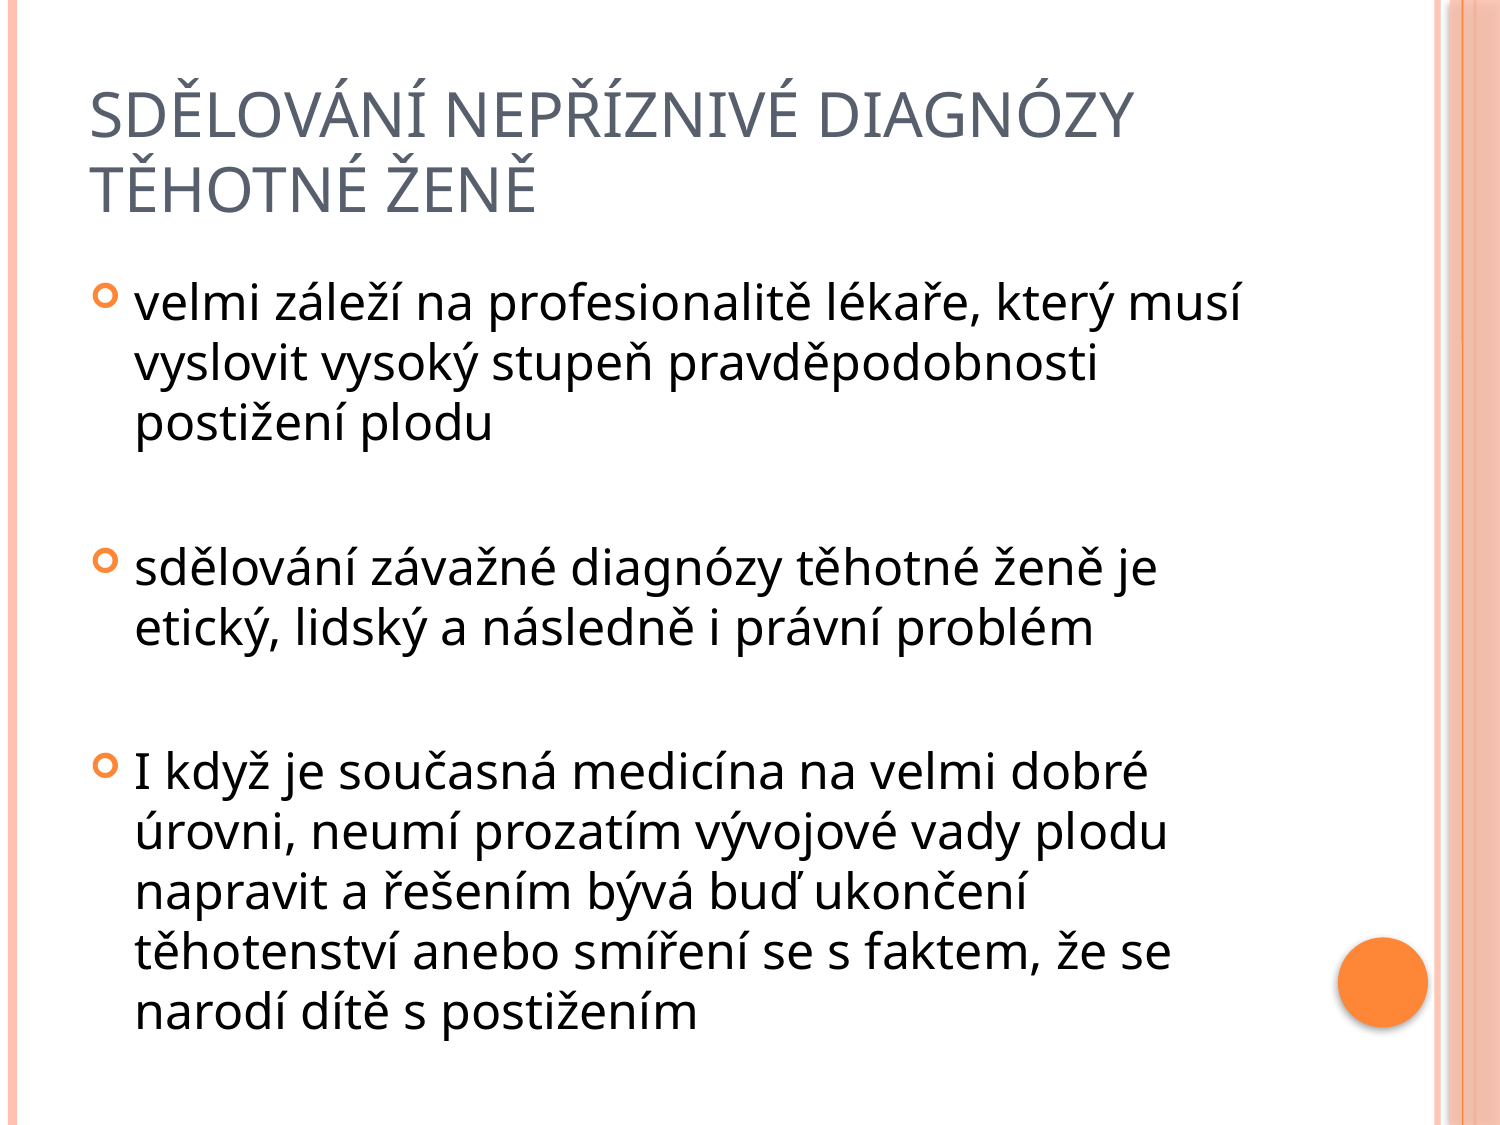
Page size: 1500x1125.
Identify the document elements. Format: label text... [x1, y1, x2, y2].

title SDĚLOVÁNÍ NEPŘÍZNIVÉ DIAGNÓZY TĚHOTNÉ ŽENĚ [75, 45, 1300, 233]
list velmi záleží na profesionalitě lékaře, který musí vyslovit vysoký stupeň pravděpodobnosti postižení plodu sdělování závažné diagnózy těhotné ženě je etický, lidský a následně i právní problém I když je současná medicína na velmi dobré úrovni, neumí prozatím vývojové vady plodu napravit a řešením bývá buď ukončení těhotenství anebo smíření se s faktem, že se narodí dítě s postižením [75, 262, 1300, 1062]
